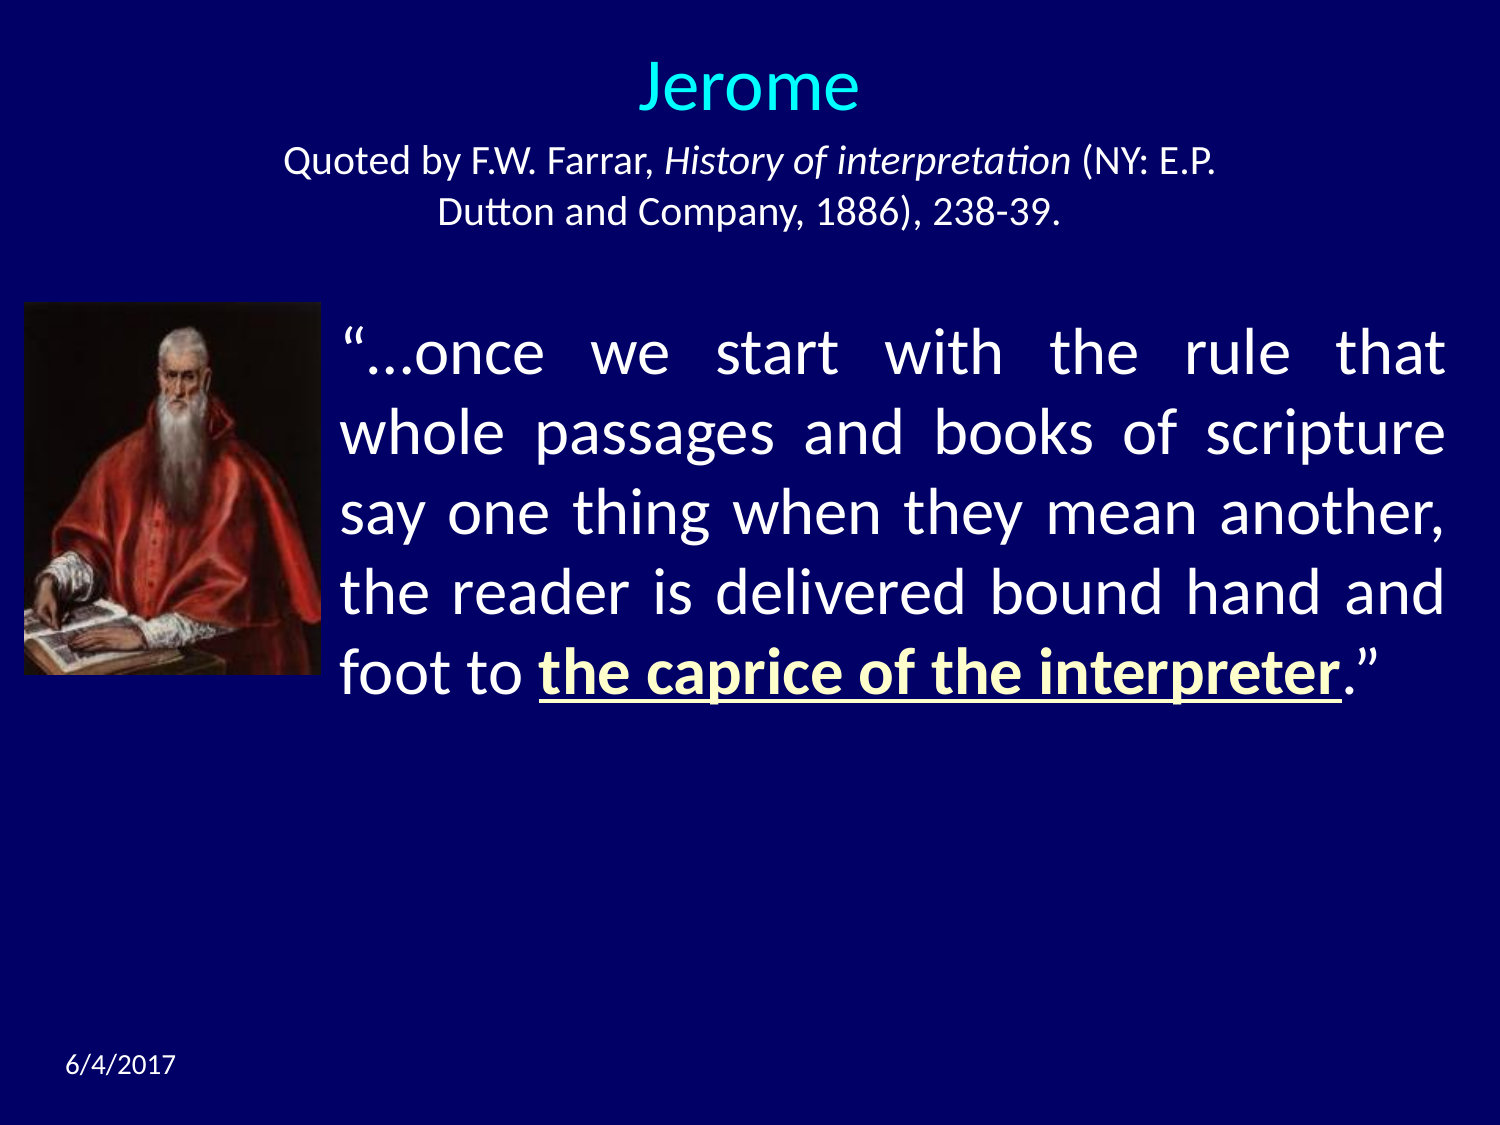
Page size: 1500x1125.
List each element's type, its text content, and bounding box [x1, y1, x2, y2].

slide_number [49, 1024, 363, 1101]
title “…once we start with the rule that whole passages and books of scripture say one thing when they mean another, the reader is delivered bound hand and foot to the caprice of the interpreter.” [324, 299, 1463, 800]
picture [24, 302, 322, 676]
subtitle Jerome Quoted by F.W. Farrar, History of interpretation (NY: E.P. Dutton and Company, 1886), 238-39. [249, 27, 1250, 263]
